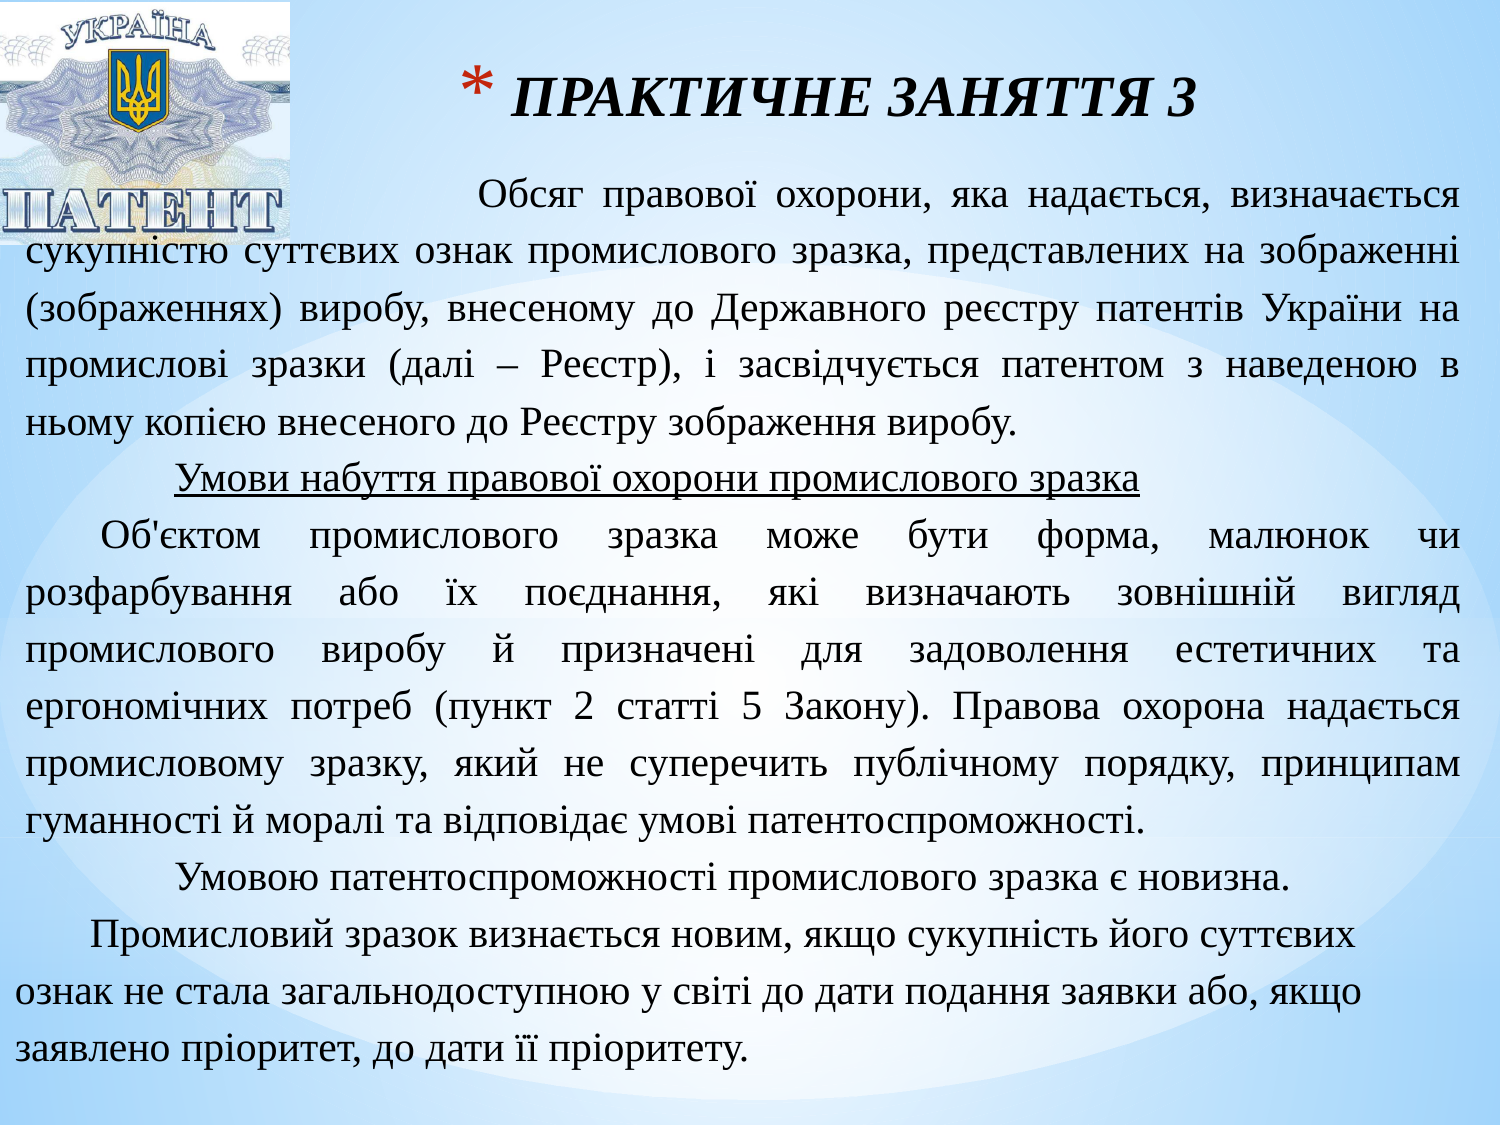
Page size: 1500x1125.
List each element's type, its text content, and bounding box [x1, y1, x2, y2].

text_box Обсяг правової охорони, яка надається, визначається сукупністю суттєвих ознак промислового зразка, представлених на зображенні (зображеннях) виробу, внесеному до Державного реєстру патентів України на промислові зразки (далі – Реєстр), і засвідчується патентом з наведеною в ньому копією внесеного до Реєстру зображення виробу. Умови набуття правової охорони промислового зразка Об'єктом промислового зразка може бути форма, малюнок чи розфарбування або їх поєднання, які визначають зовнішній вигляд промислового виробу й призначені для задоволення естетичних та ергономічних потреб (пункт 2 статті 5 Закону). Правова охорона надається промисловому зразку, який не суперечить публічному порядку, принципам гуманності й моралі та відповідає умові патентоспроможності. Умовою патентоспроможності промислового зразка є новизна. Промисловий зразок визнається новим, якщо сукупність його суттєвих ознак не стала загальнодоступною у світі до дати подання заявки або, якщо заявлено пріоритет, до дати її пріоритету. [0, 150, 1487, 1078]
title ПРАКТИЧНЕ ЗАНЯТТЯ 3 [295, 51, 1427, 134]
picture [0, 2, 290, 245]
